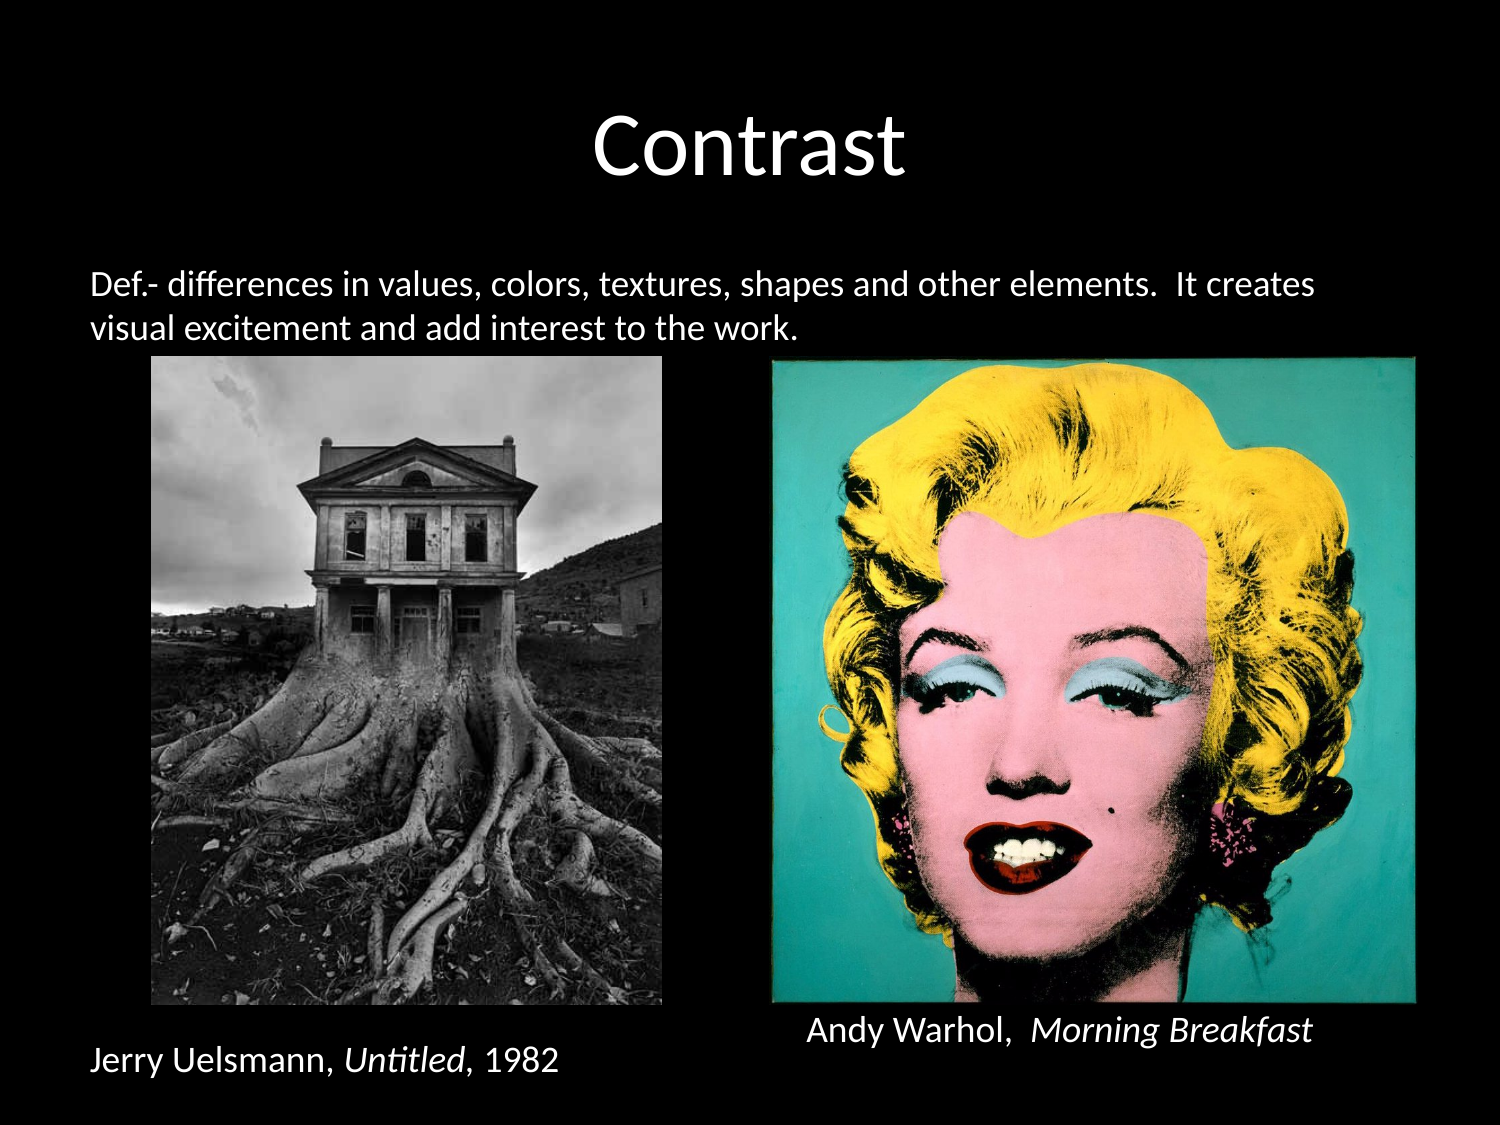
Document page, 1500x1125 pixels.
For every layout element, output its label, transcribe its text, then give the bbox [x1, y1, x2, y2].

text_box Andy Warhol, Morning Breakfast [791, 1013, 1380, 1058]
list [74, 356, 738, 1006]
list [761, 356, 1426, 1006]
text_box Jerry Uelsmann, Untitled, 1982 [75, 1027, 689, 1088]
list Def.- differences in values, colors, textures, shapes and other elements. It creates visual excitement and add interest to the work. [75, 251, 1425, 357]
title Contrast [75, 45, 1425, 233]
